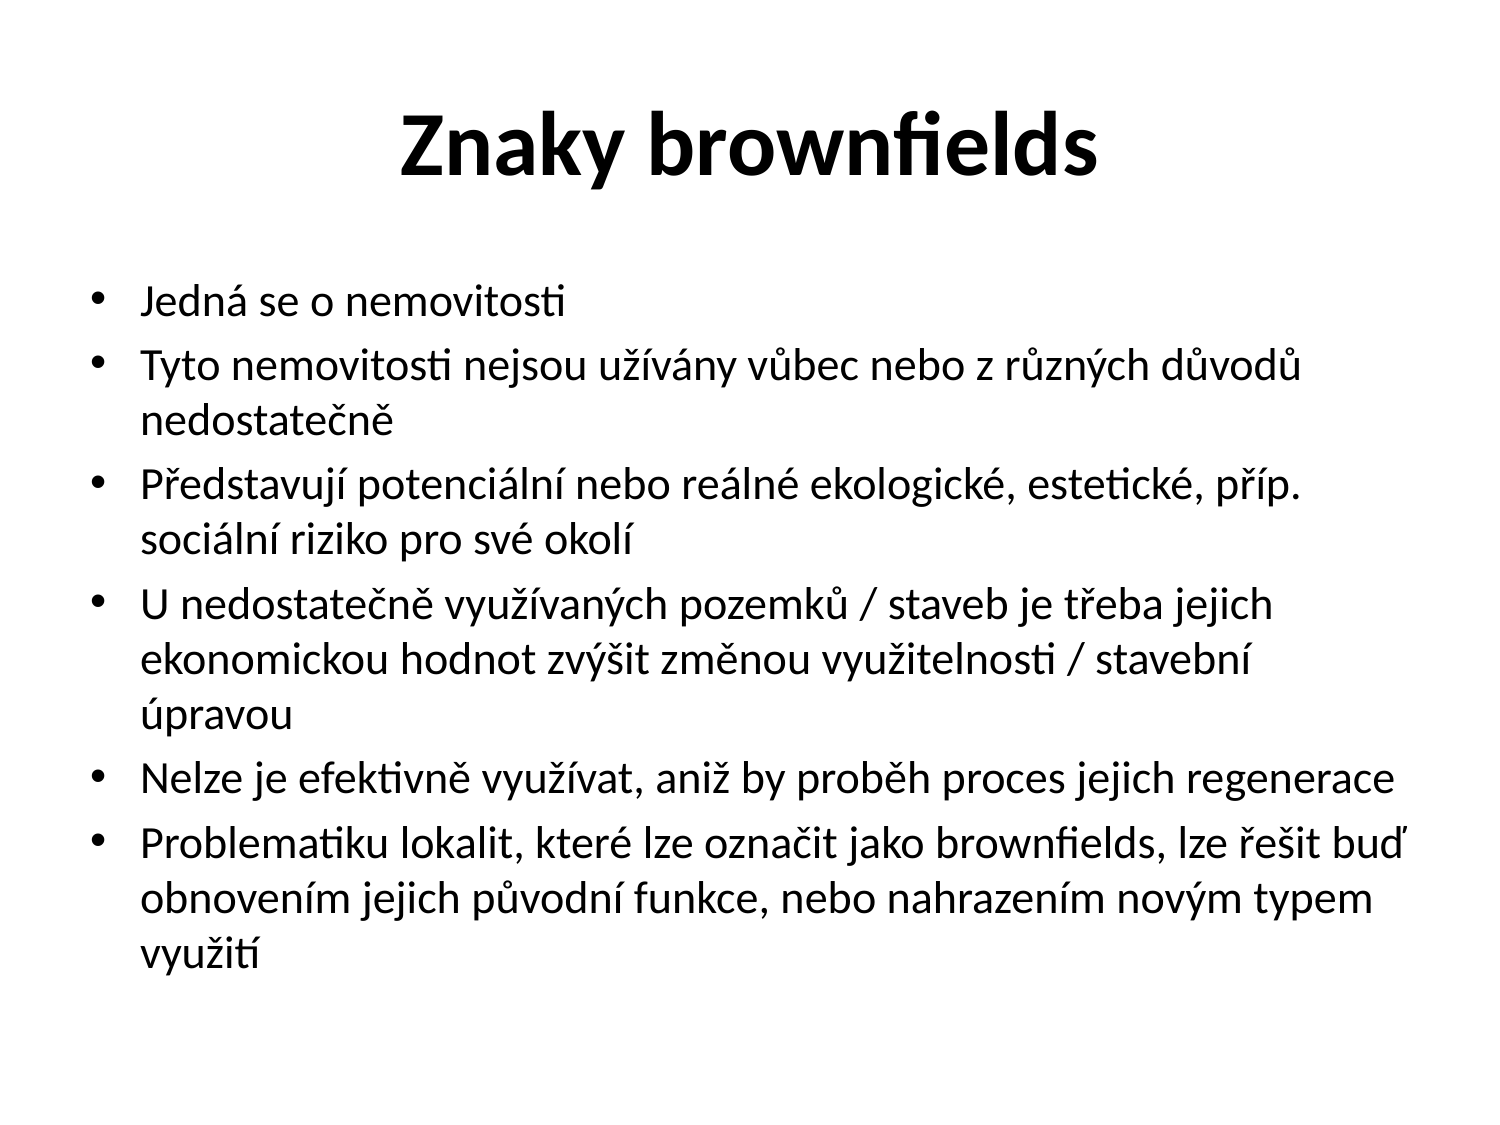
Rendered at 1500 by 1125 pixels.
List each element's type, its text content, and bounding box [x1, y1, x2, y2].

title Znaky brownfields [75, 45, 1425, 233]
list Jedná se o nemovitosti Tyto nemovitosti nejsou užívány vůbec nebo z různých důvodů nedostatečně Představují potenciální nebo reálné ekologické, estetické, příp. sociální riziko pro své okolí U nedostatečně využívaných pozemků / staveb je třeba jejich ekonomickou hodnot zvýšit změnou využitelnosti / stavební úpravou Nelze je efektivně využívat, aniž by proběh proces jejich regenerace Problematiku lokalit, které lze označit jako brownfields, lze řešit buď obnovením jejich původní funkce, nebo nahrazením novým typem využití [75, 262, 1425, 1005]
